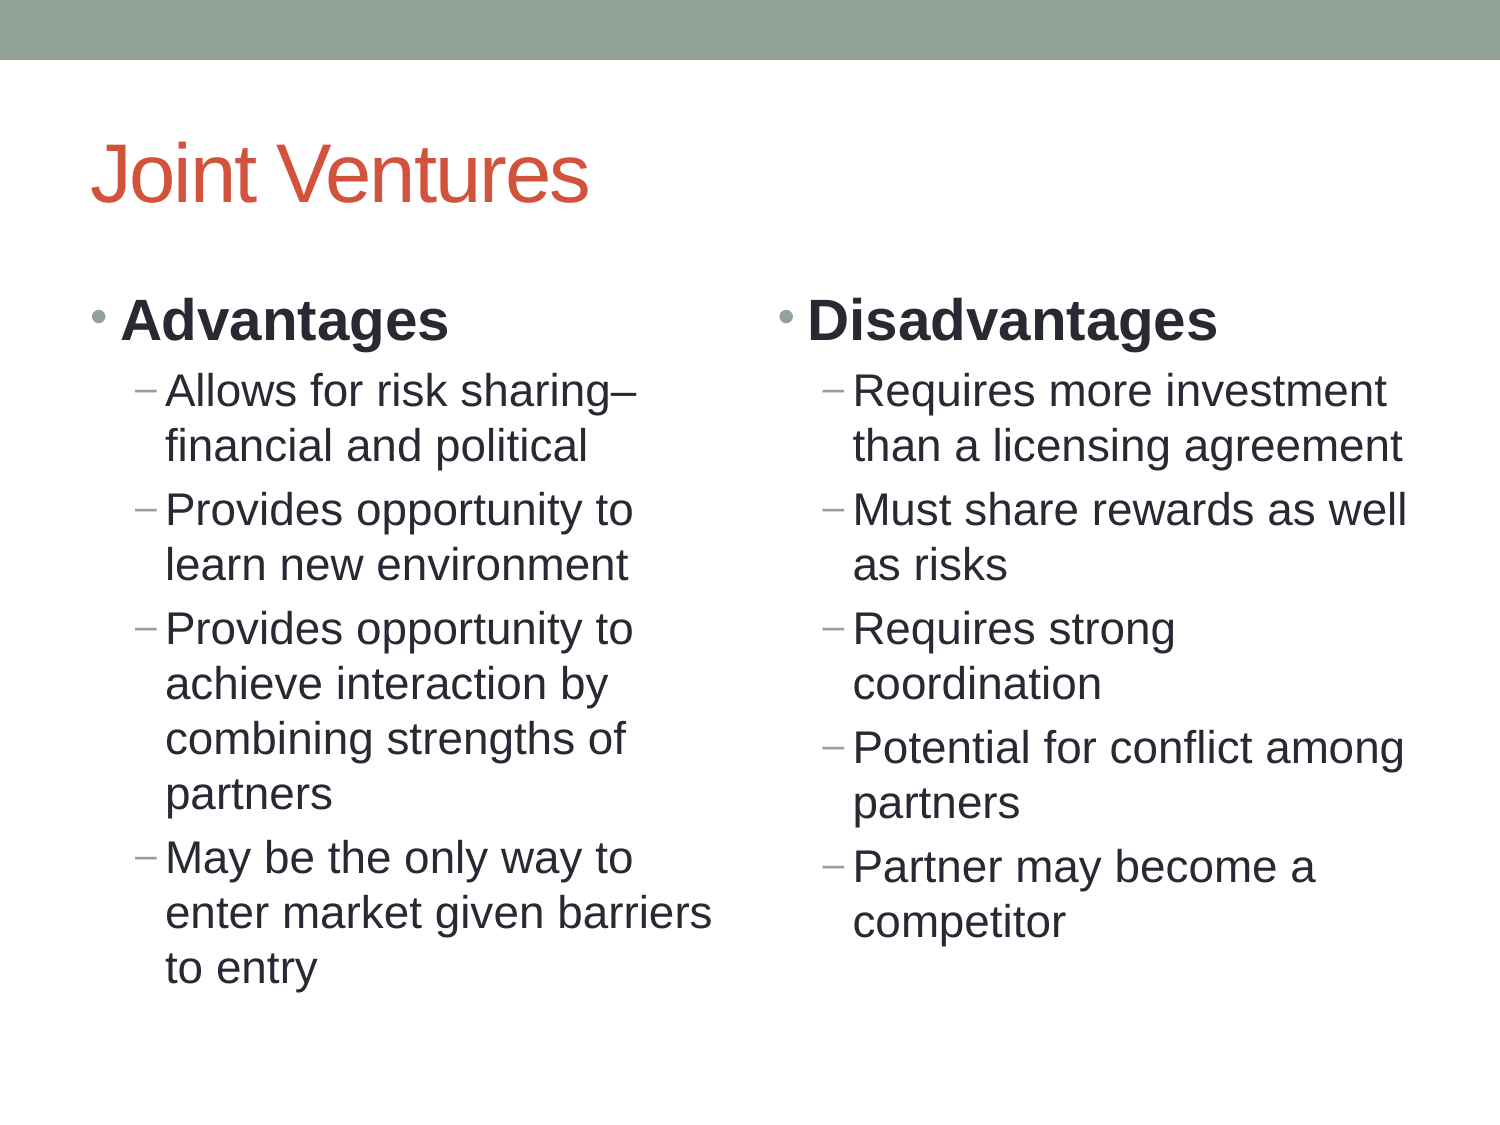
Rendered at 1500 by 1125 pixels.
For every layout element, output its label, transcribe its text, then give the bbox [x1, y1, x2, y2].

title Joint Ventures [75, 87, 1425, 250]
list Disadvantages Requires more investment than a licensing agreement Must share rewards as well as risks Requires strong coordination Potential for conflict among partners Partner may become a competitor [762, 274, 1425, 1049]
list Advantages Allows for risk sharing–financial and political Provides opportunity to learn new environment Provides opportunity to achieve interaction by combining strengths of partners May be the only way to enter market given barriers to entry [75, 274, 738, 1049]
